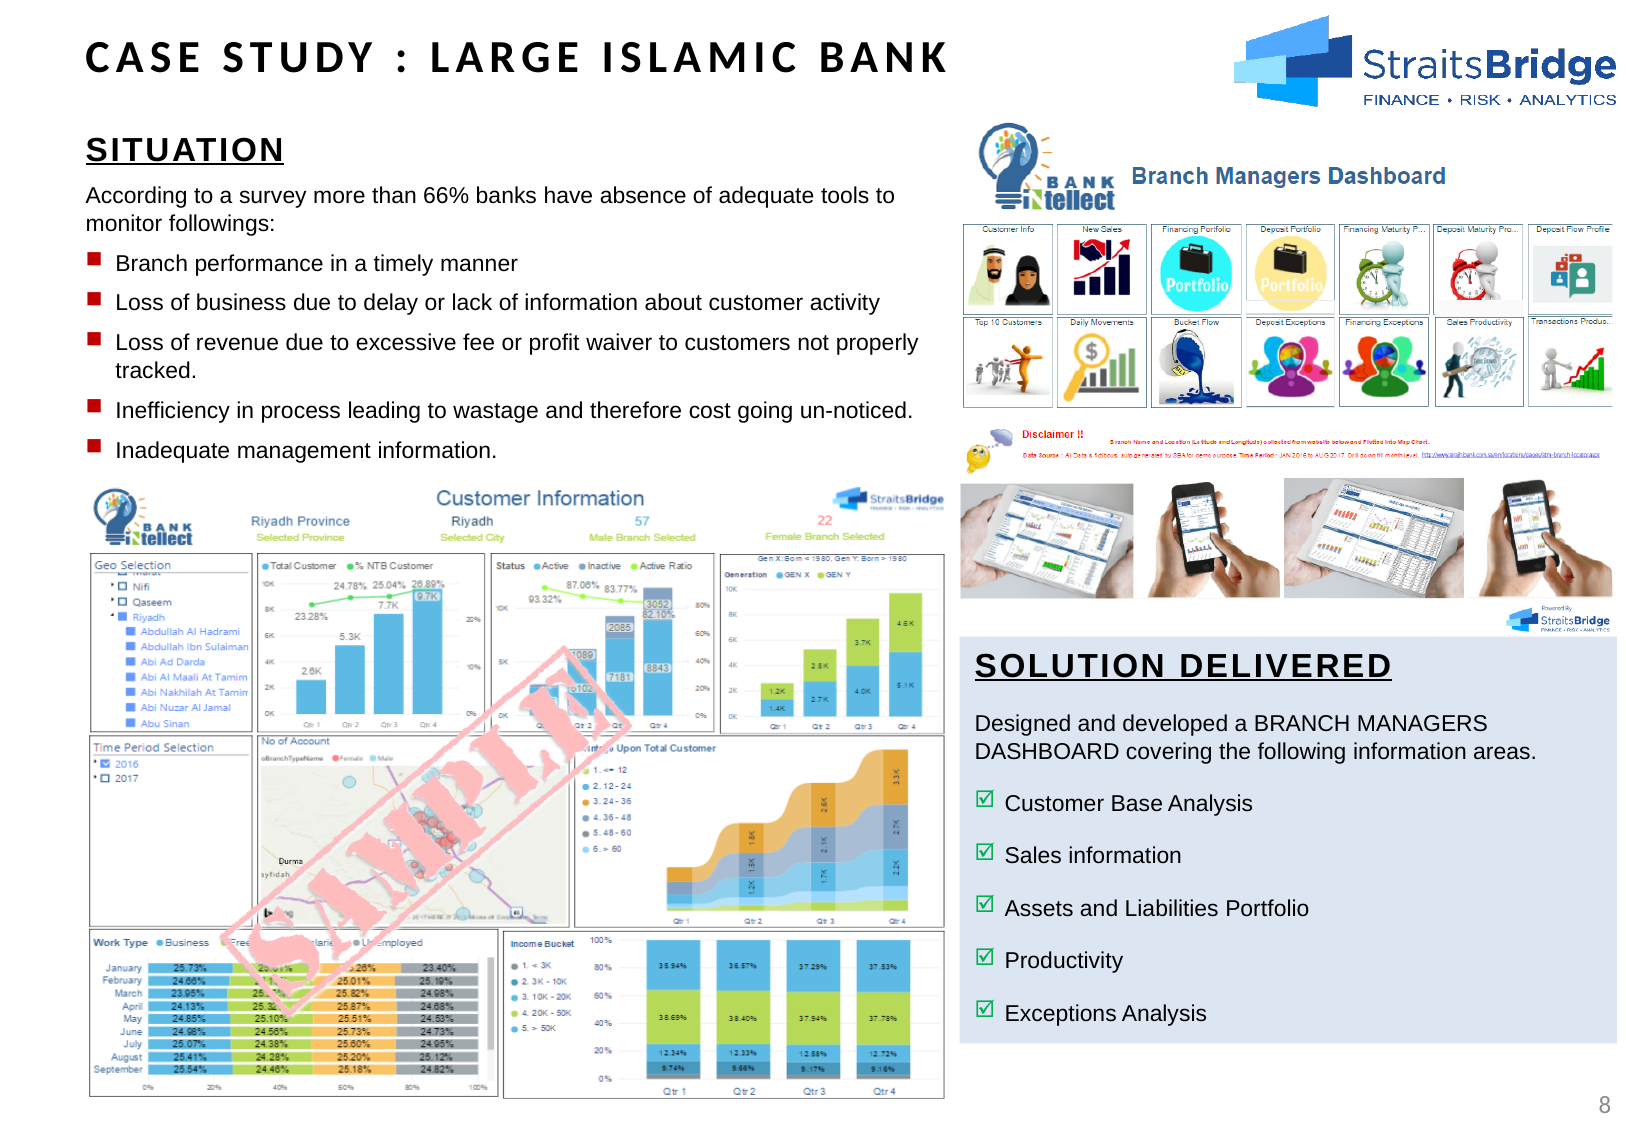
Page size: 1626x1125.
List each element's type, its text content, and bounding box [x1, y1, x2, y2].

picture [77, 473, 948, 1102]
list Situation According to a survey more than 66% banks have absence of adequate tools to monitor followings: Branch performance in a timely manner Loss of business due to delay or lack of information about customer activity Loss of revenue due to excessive fee or profit waiver to customers not properly tracked. Inefficiency in process leading to wastage and therefore cost going un-noticed. Inadequate management information. [70, 120, 956, 600]
picture [959, 120, 1613, 637]
picture [1234, 15, 1616, 107]
text_box Case Study : LARGE ISLAMIC BANK [68, 17, 1034, 91]
text_box Solution delivered Designed and developed a BRANCH MANAGERS DASHBOARD covering the following information areas. Customer Base Analysis Sales information Assets and Liabilities Portfolio Productivity Exceptions Analysis [959, 636, 1617, 1044]
